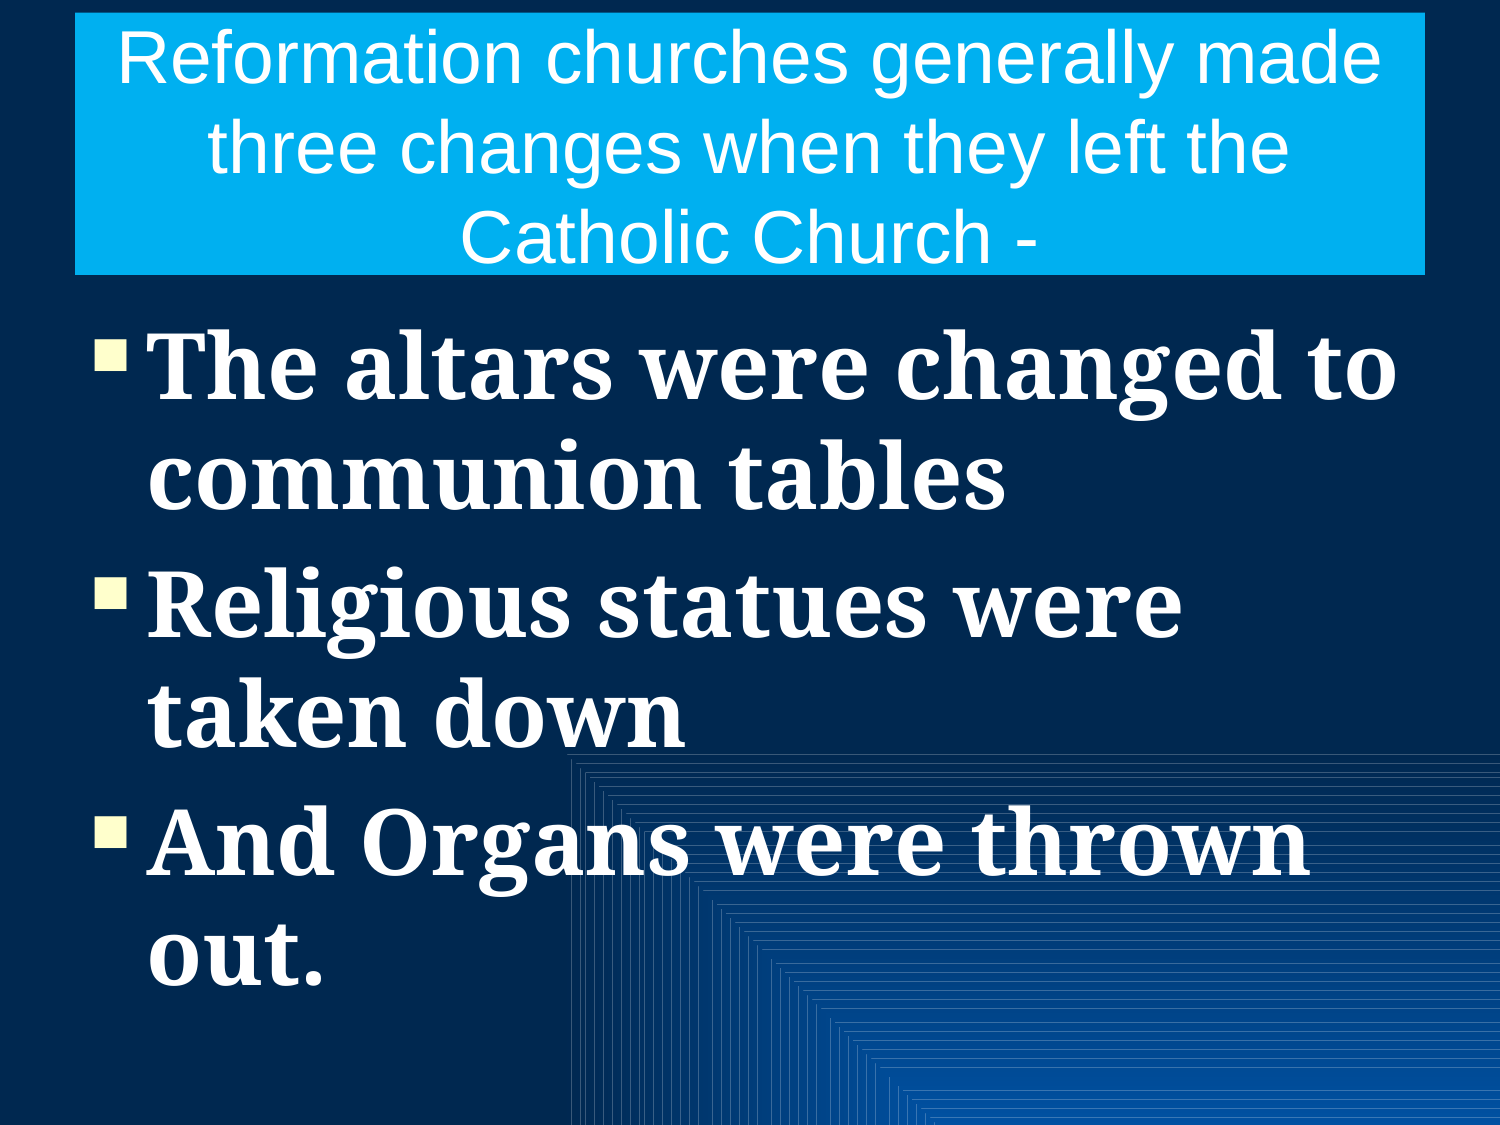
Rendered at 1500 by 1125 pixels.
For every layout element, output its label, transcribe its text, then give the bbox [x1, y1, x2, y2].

title Reformation churches generally made three changes when they left the Catholic Church - [75, 12, 1425, 275]
list The altars were changed to communion tables Religious statues were taken down And Organs were thrown out. [75, 299, 1425, 1113]
